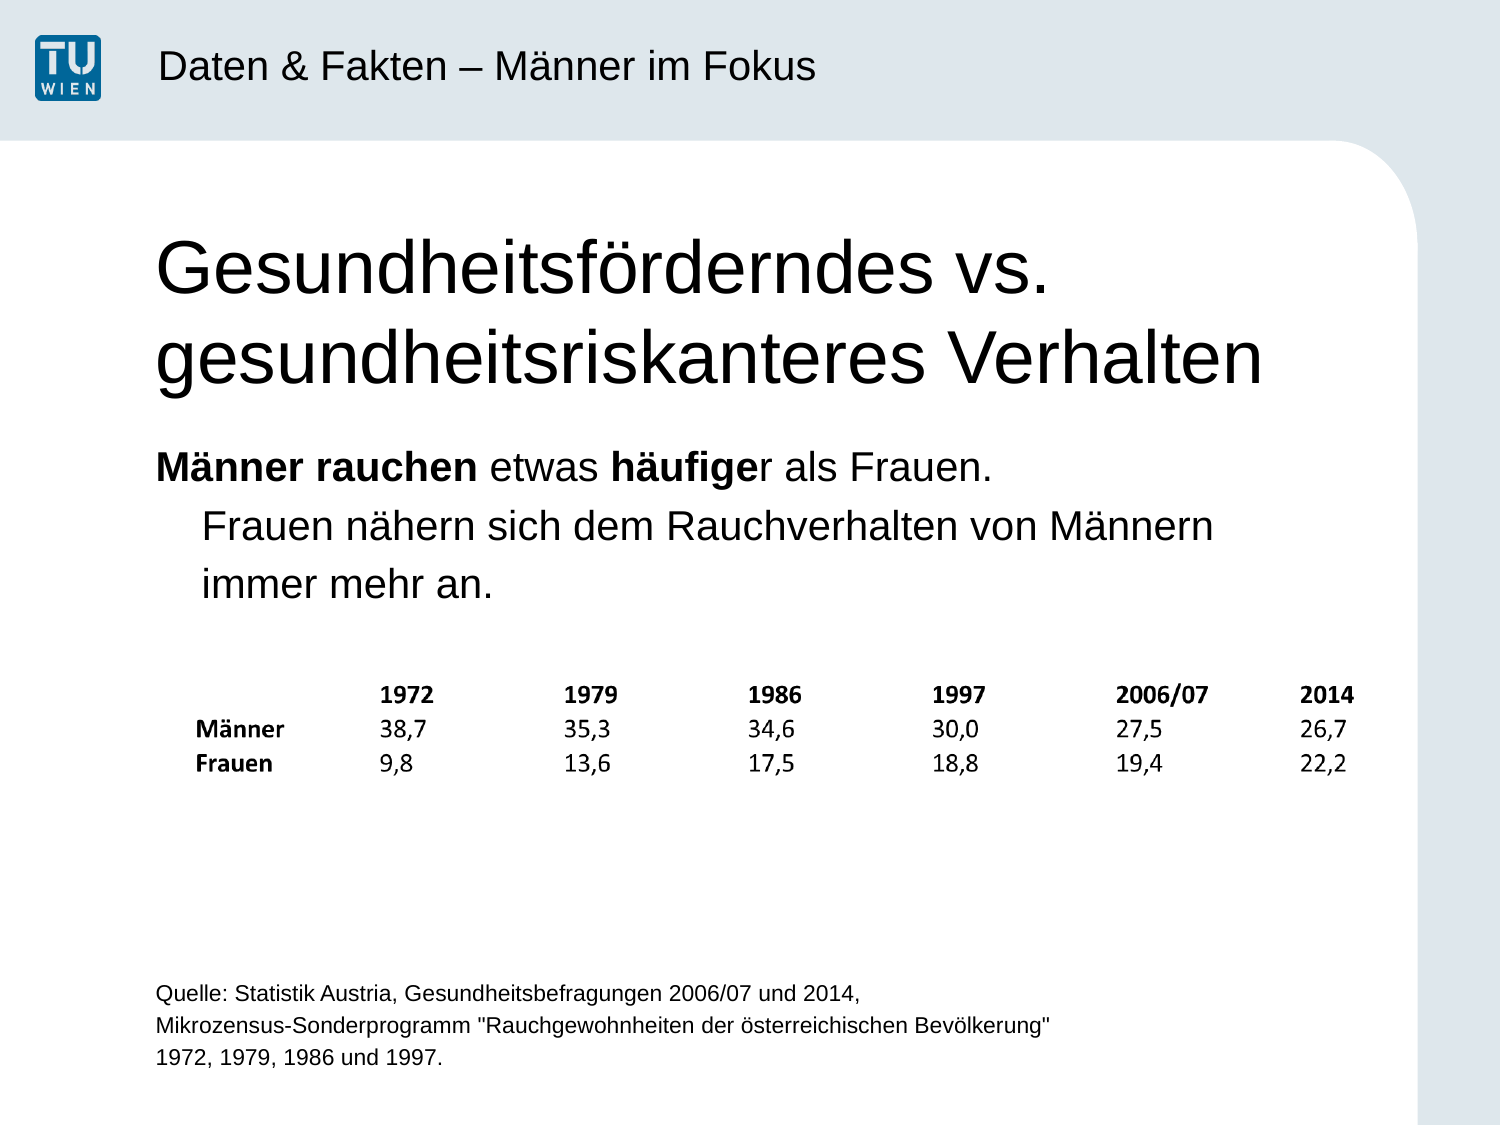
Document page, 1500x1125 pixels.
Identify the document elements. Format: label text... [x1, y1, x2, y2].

picture [47, 85, 53, 94]
text_box Daten & Fakten – Männer im Fokus [143, 30, 832, 96]
picture [41, 42, 64, 48]
picture [194, 668, 1483, 795]
picture [50, 51, 56, 74]
list Männer rauchen etwas häufiger als Frauen. Frauen nähern sich dem Rauchverhalten von Männern immer mehr an. Quelle: Statistik Austria, Gesundheitsbefragungen 2006/07 und 2014, Mikrozensus-Sonderprogramm "Rauchgewohnheiten der österreichischen Bevölkerung" 1972, 1979, 1986 und 1997. [140, 432, 1500, 957]
picture [90, 83, 94, 94]
title Gesundheitsförderndes vs. gesundheitsriskanteres Verhalten [140, 210, 1360, 399]
picture [83, 42, 94, 74]
picture [42, 83, 46, 94]
picture [72, 83, 78, 94]
picture [69, 42, 80, 74]
